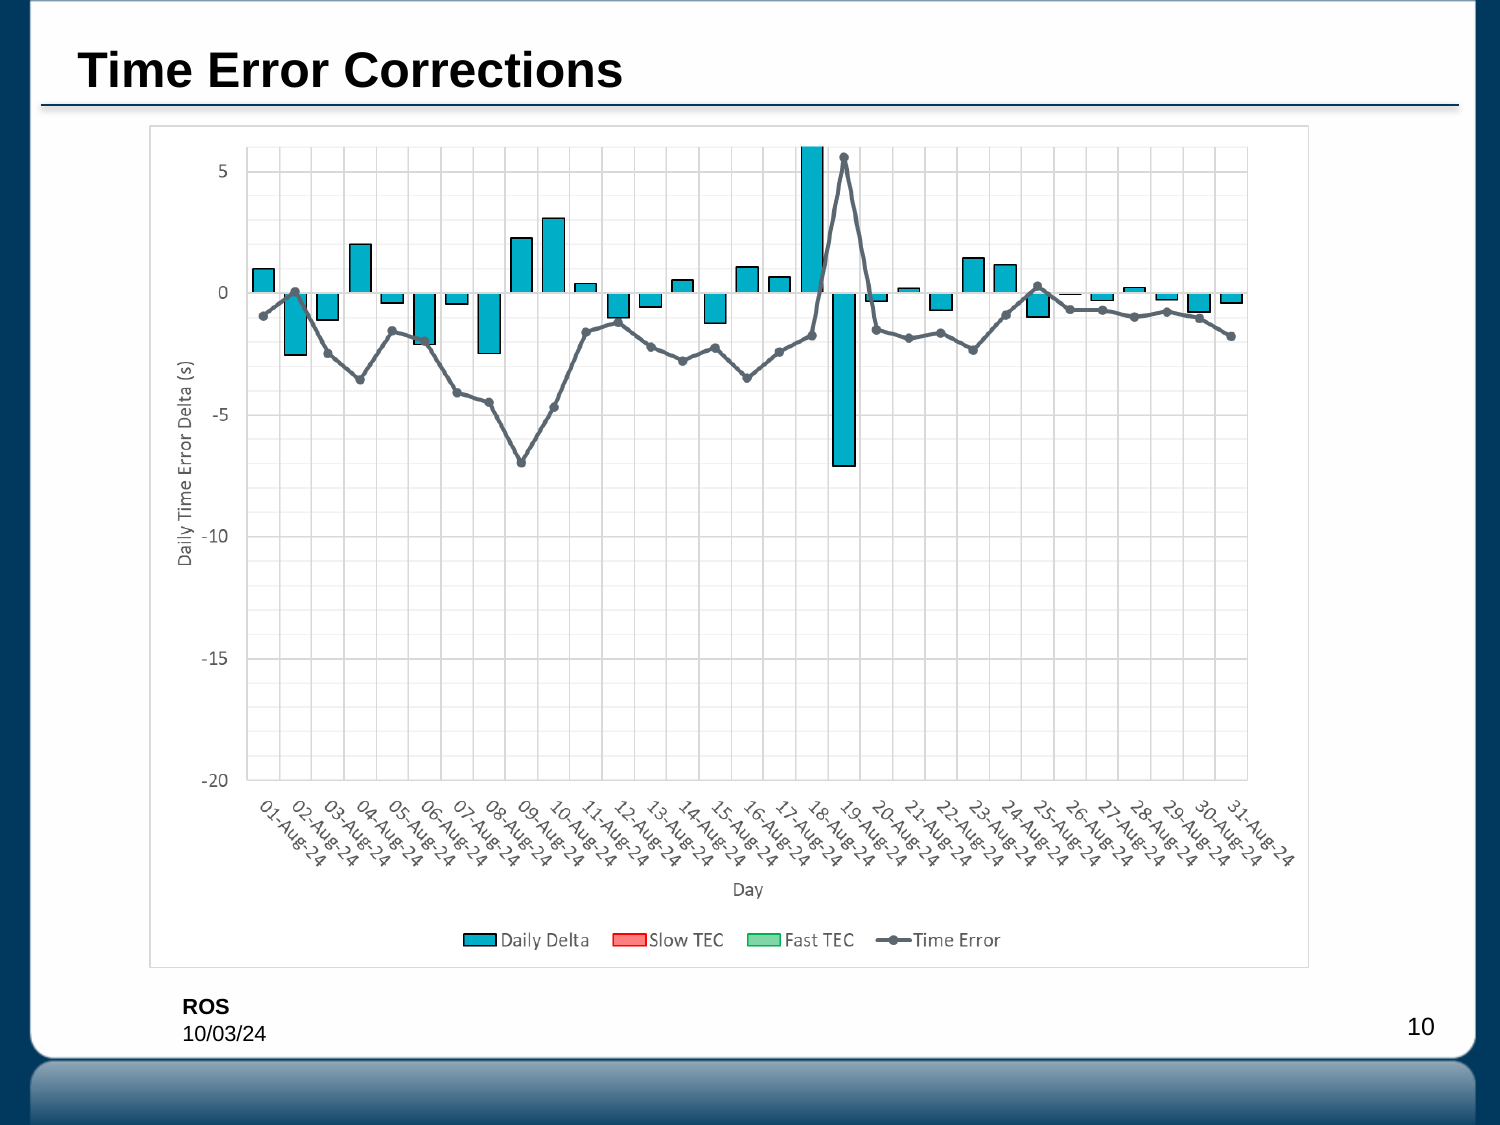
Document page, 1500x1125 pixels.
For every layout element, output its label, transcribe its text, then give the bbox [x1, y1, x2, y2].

picture [0, 0, 1500, 1125]
title Time Error Corrections [62, 29, 1450, 106]
